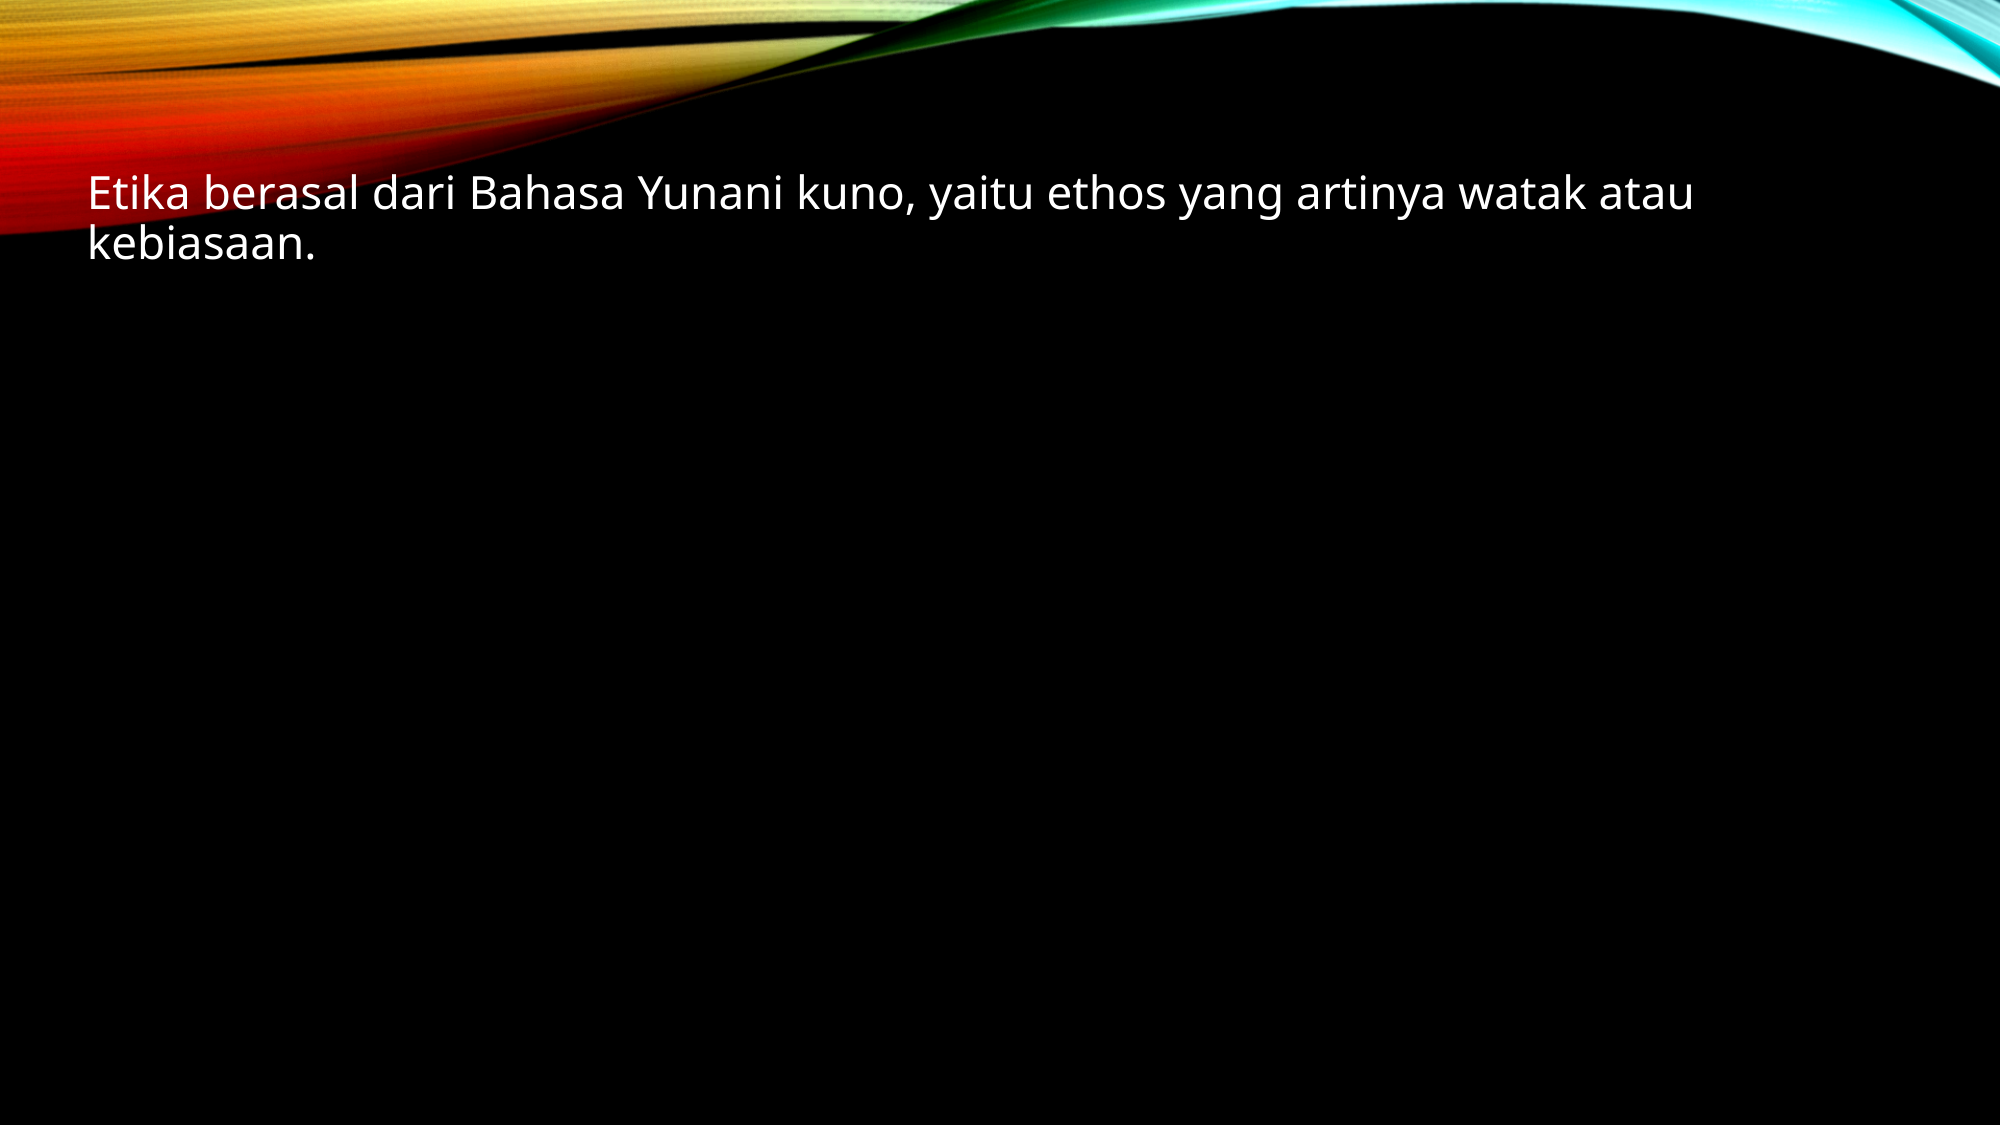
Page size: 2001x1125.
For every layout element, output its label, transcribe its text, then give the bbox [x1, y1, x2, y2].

picture [0, 0, 2000, 237]
list Etika berasal dari Bahasa Yunani kuno, yaitu ethos yang artinya watak atau kebiasaan. [71, 162, 1847, 823]
